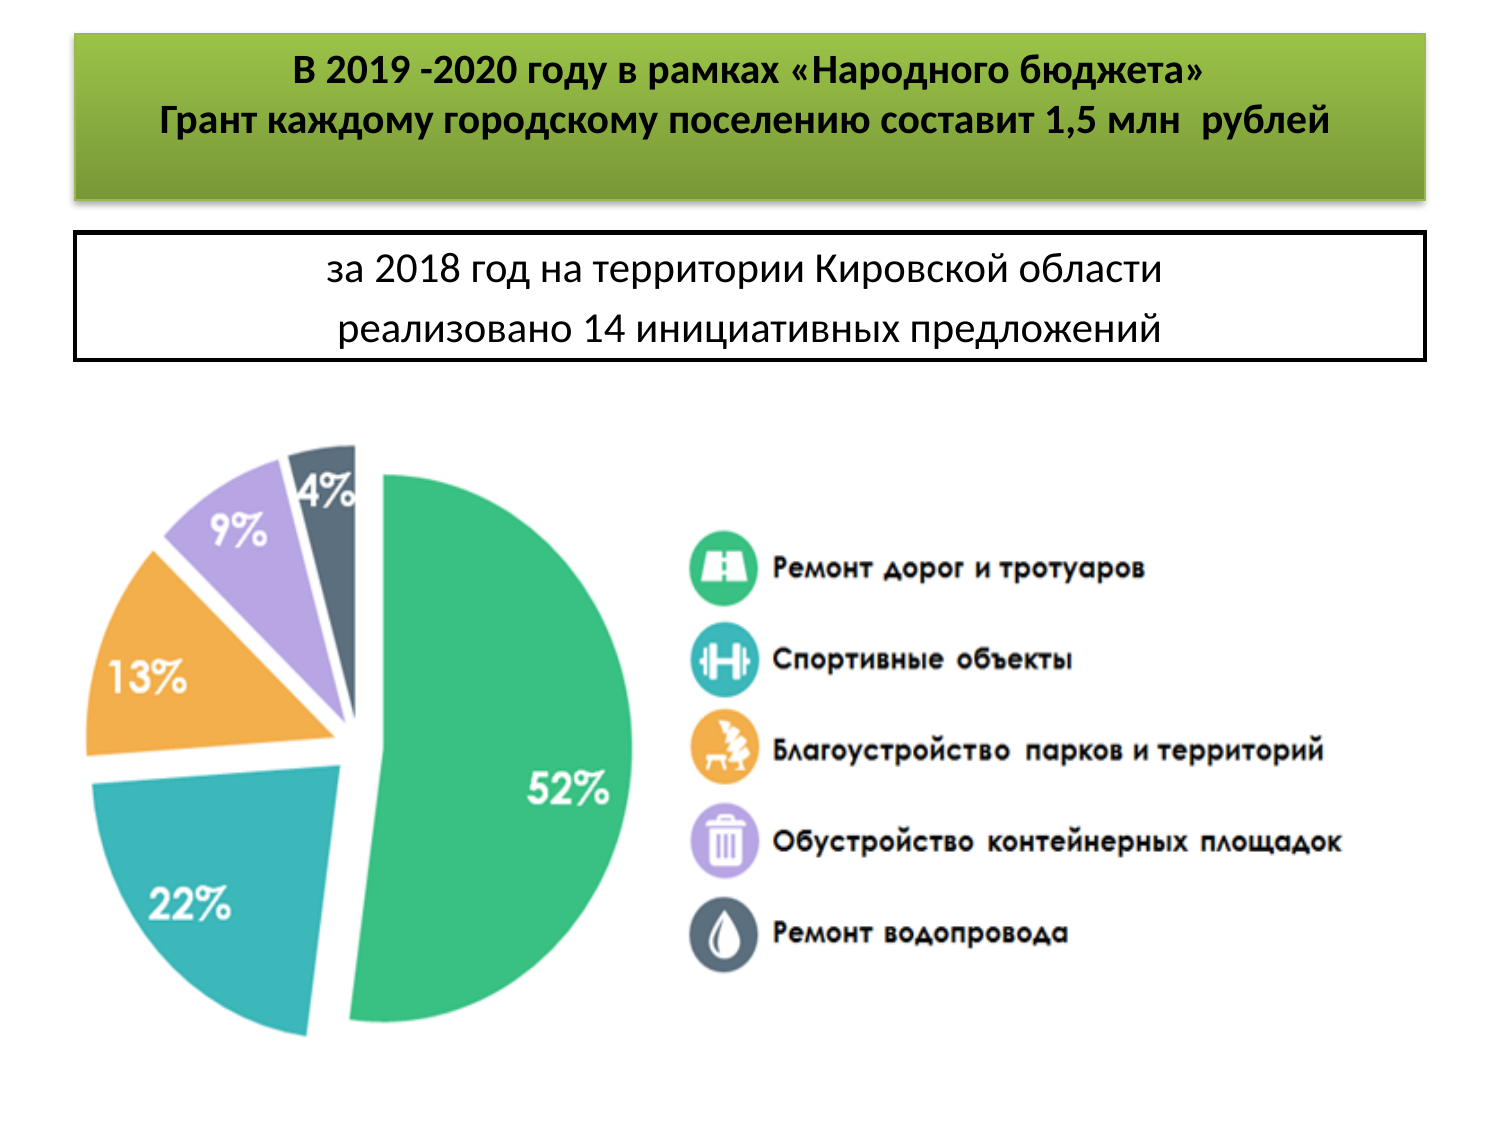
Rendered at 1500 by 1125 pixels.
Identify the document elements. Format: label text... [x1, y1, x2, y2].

title В 2019 -2020 году в рамках «Народного бюджета» Грант каждому городскому поселению составит 1,5 млн рублей [74, 33, 1426, 201]
list за 2018 год на территории Кировской области реализовано 14 инициативных предложений [73, 230, 1427, 362]
picture [42, 404, 1426, 1071]
